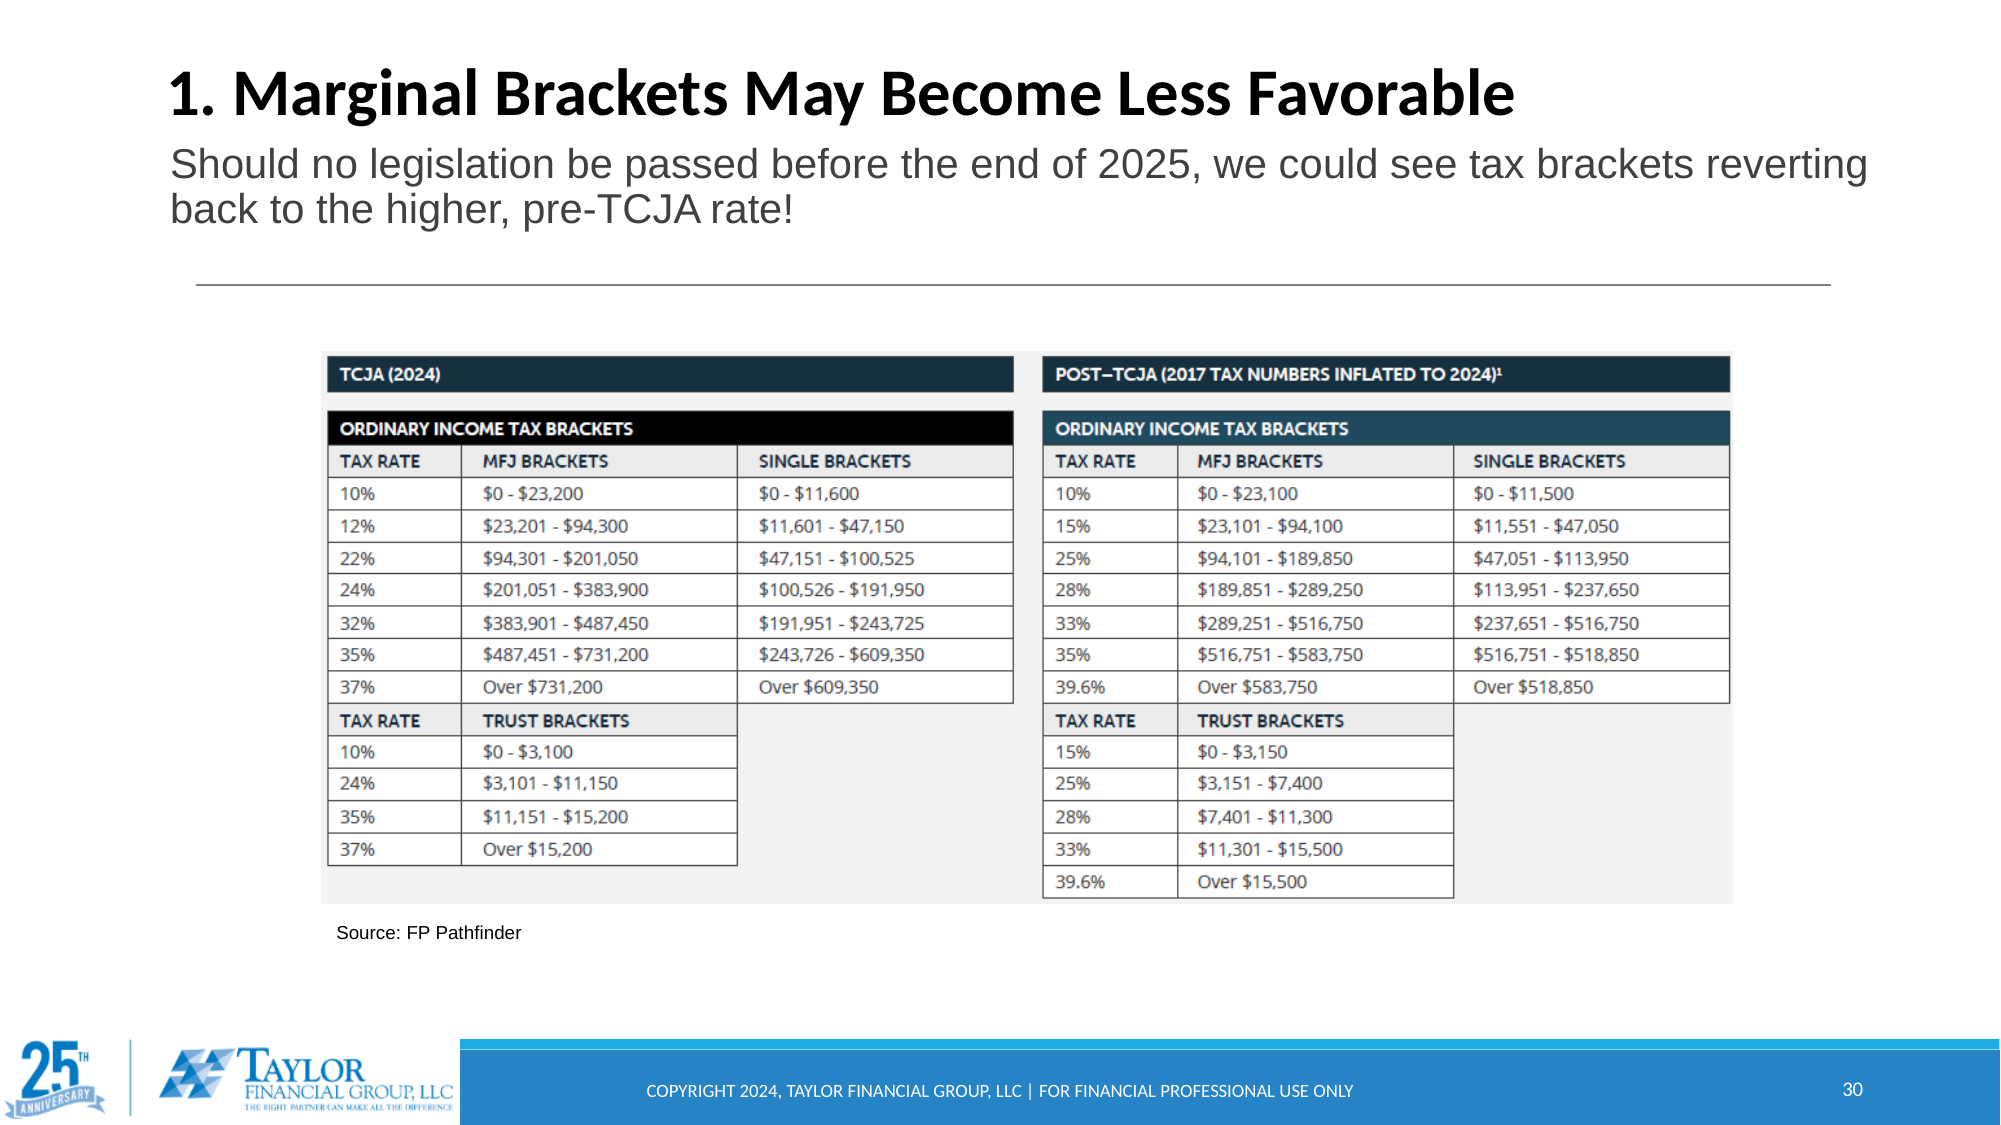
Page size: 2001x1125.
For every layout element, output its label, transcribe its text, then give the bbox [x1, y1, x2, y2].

text_box Source: FP Pathfinder [321, 912, 725, 951]
picture [0, 1038, 461, 1125]
text_box 1. Marginal Brackets May Become Less Favorable [164, 46, 1973, 129]
picture [321, 351, 1733, 904]
text_box Should no legislation be passed before the end of 2025, we could see tax brackets reverting back to the higher, pre-TCJA rate! [154, 134, 1899, 240]
text_box Copyright 2024, Taylor Financial Group, LLC | For Financial Professional Use Only [590, 1059, 1410, 1120]
slide_number 30 [1648, 1075, 1864, 1101]
